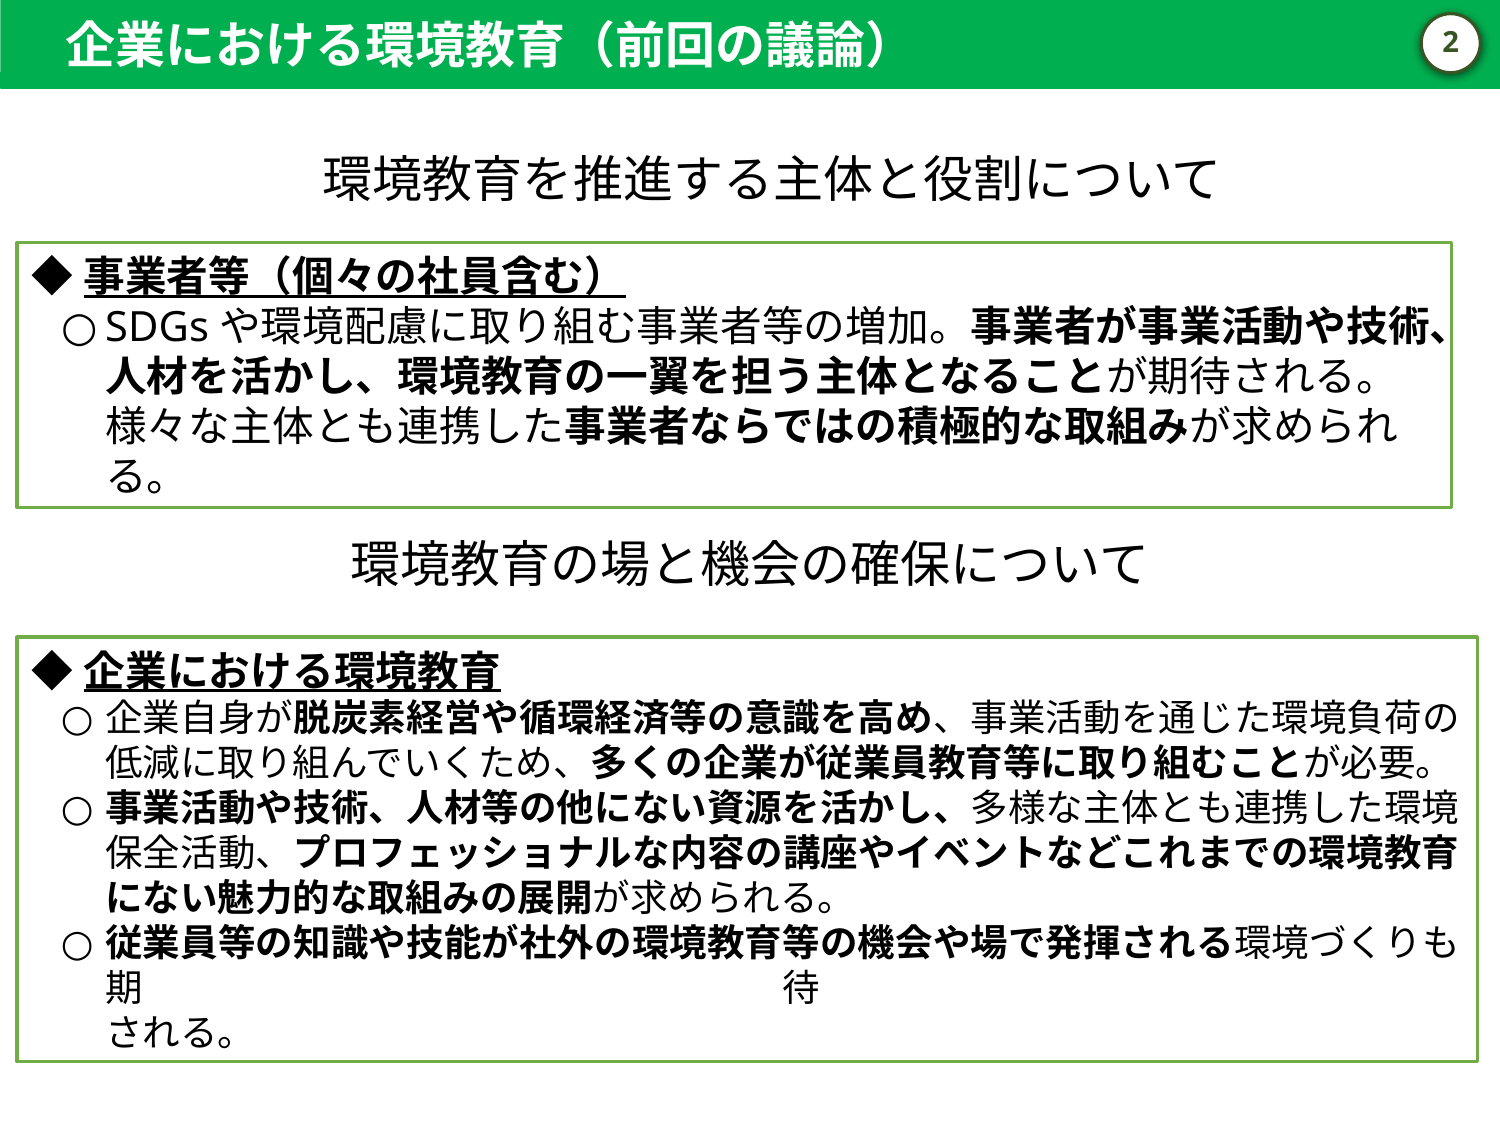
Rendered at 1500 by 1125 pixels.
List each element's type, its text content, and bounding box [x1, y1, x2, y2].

text_box 環境教育を推進する主体と役割について [308, 140, 1237, 216]
text_box ◆事業者等（個々の社員含む） SDGsや環境配慮に取り組む事業者等の増加。事業者が事業活動や技術、人材を活かし、環境教育の一翼を担う主体となることが期待される。様々な主体とも連携した事業者ならではの積極的な取組みが求められる。 [17, 242, 1452, 508]
text_box ◆企業における環境教育 企業自身が脱炭素経営や循環経済等の意識を高め、事業活動を通じた環境負荷の低減に取り組んでいくため、多くの企業が従業員教育等に取り組むことが必要。 事業活動や技術、人材等の他にない資源を活かし、多様な主体とも連携した環境保全活動、プロフェッショナルな内容の講座やイベントなどこれまでの環境教育にない魅力的な取組みの展開が求められる。 従業員等の知識や技能が社外の環境教育等の機会や場で発揮される環境づくりも期待 される。 [16, 637, 1478, 1062]
text_box 環境教育の場と機会の確保について [335, 524, 1164, 600]
text_box 2 [1421, 13, 1481, 73]
text_box 企業における環境教育（前回の議論） [0, 0, 1500, 89]
